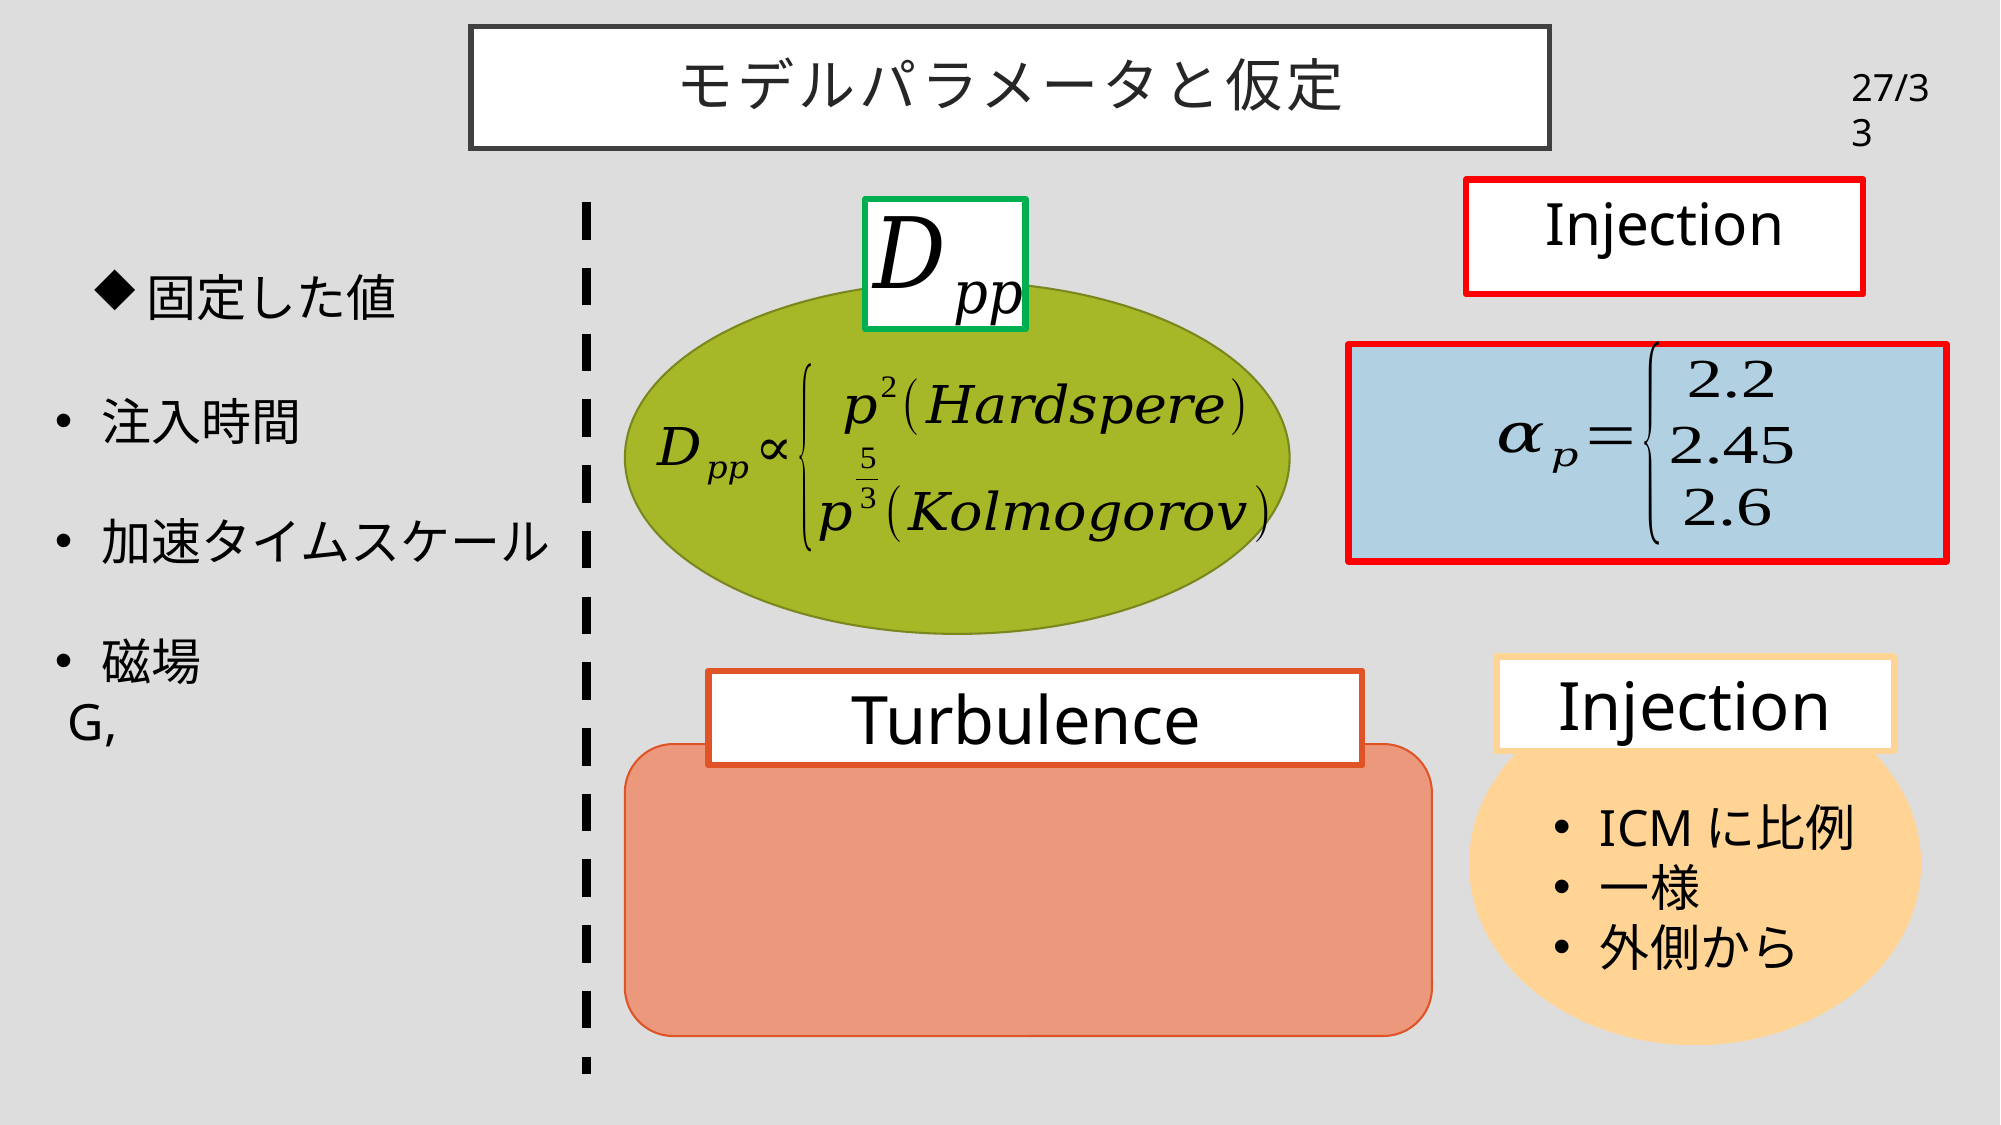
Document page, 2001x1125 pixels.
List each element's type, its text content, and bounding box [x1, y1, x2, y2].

text_box ICMに比例 一様 外側から [1538, 789, 1890, 984]
text_box Injection [1496, 656, 1894, 752]
text_box 固定した値 [75, 258, 427, 334]
text_box [1469, 752, 1922, 1046]
title モデルパラメータと仮定 [468, 24, 1552, 151]
text_box [623, 284, 1291, 635]
text_box [623, 743, 1434, 1038]
text_box 27/33 [1836, 56, 1960, 162]
text_box [1347, 343, 1947, 563]
